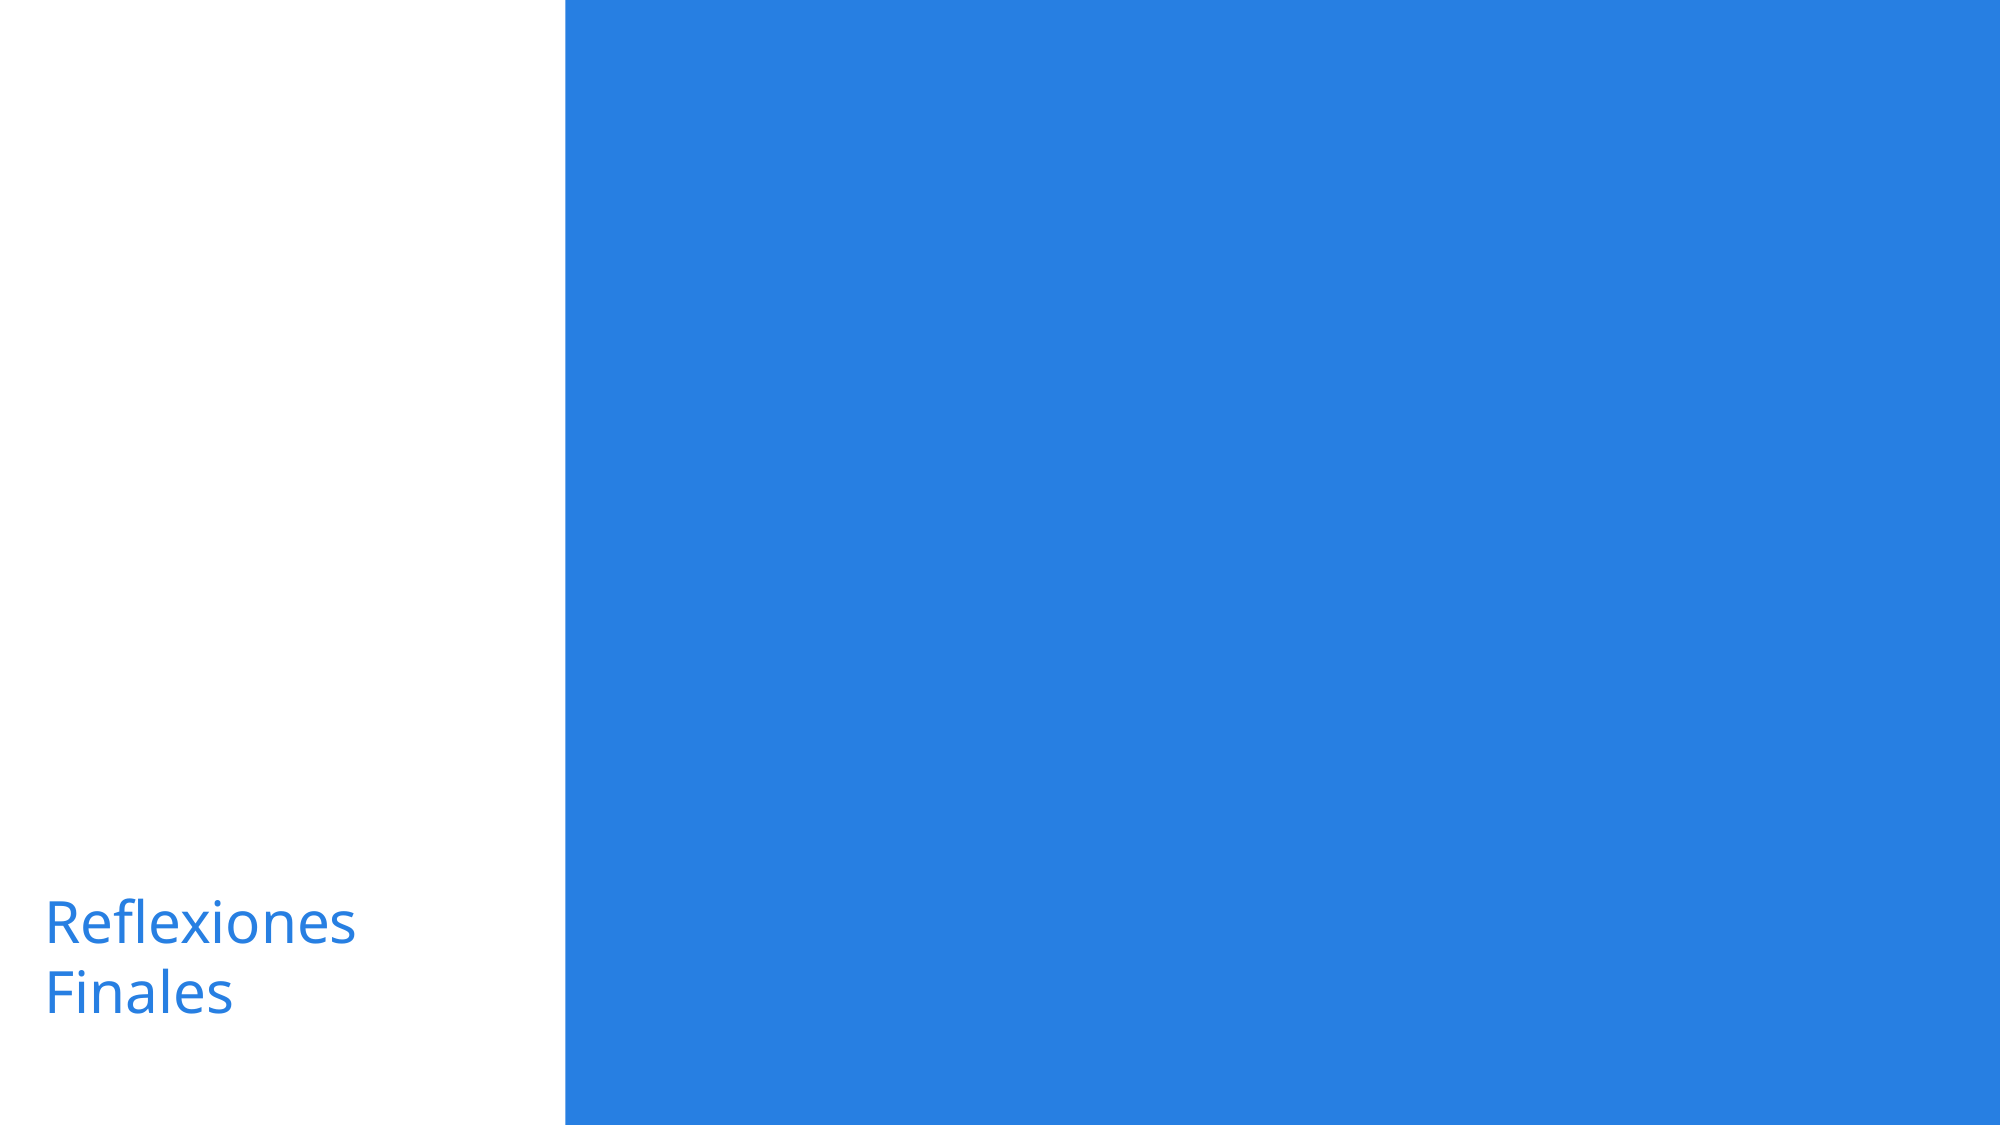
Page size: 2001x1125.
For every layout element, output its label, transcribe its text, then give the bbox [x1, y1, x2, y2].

title Reflexiones Finales [24, 62, 561, 1046]
